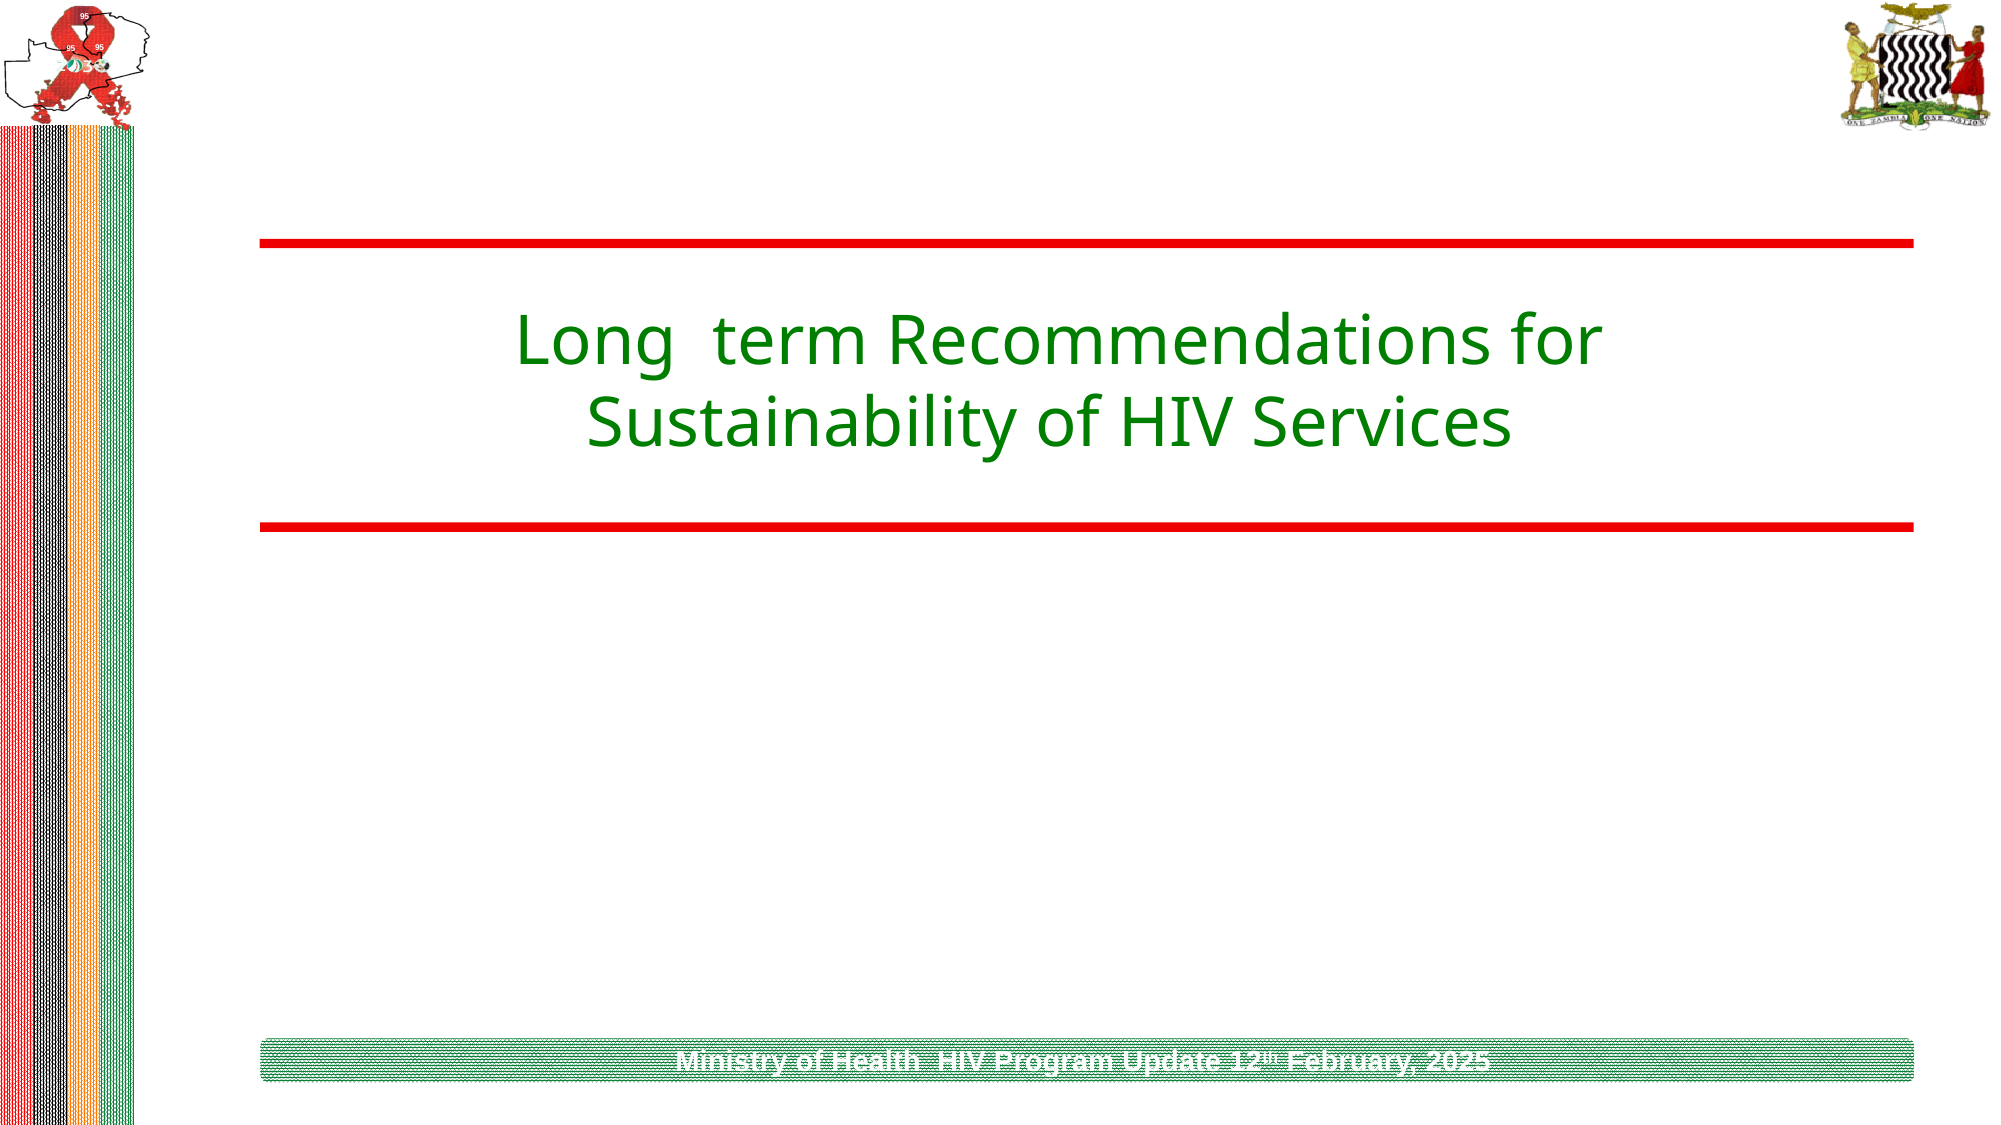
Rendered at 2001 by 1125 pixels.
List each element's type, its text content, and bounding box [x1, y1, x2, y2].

text_box Long term Recommendations for Sustainability of HIV Services [421, 243, 1697, 513]
picture [1834, 0, 1999, 134]
picture [1, 3, 154, 134]
